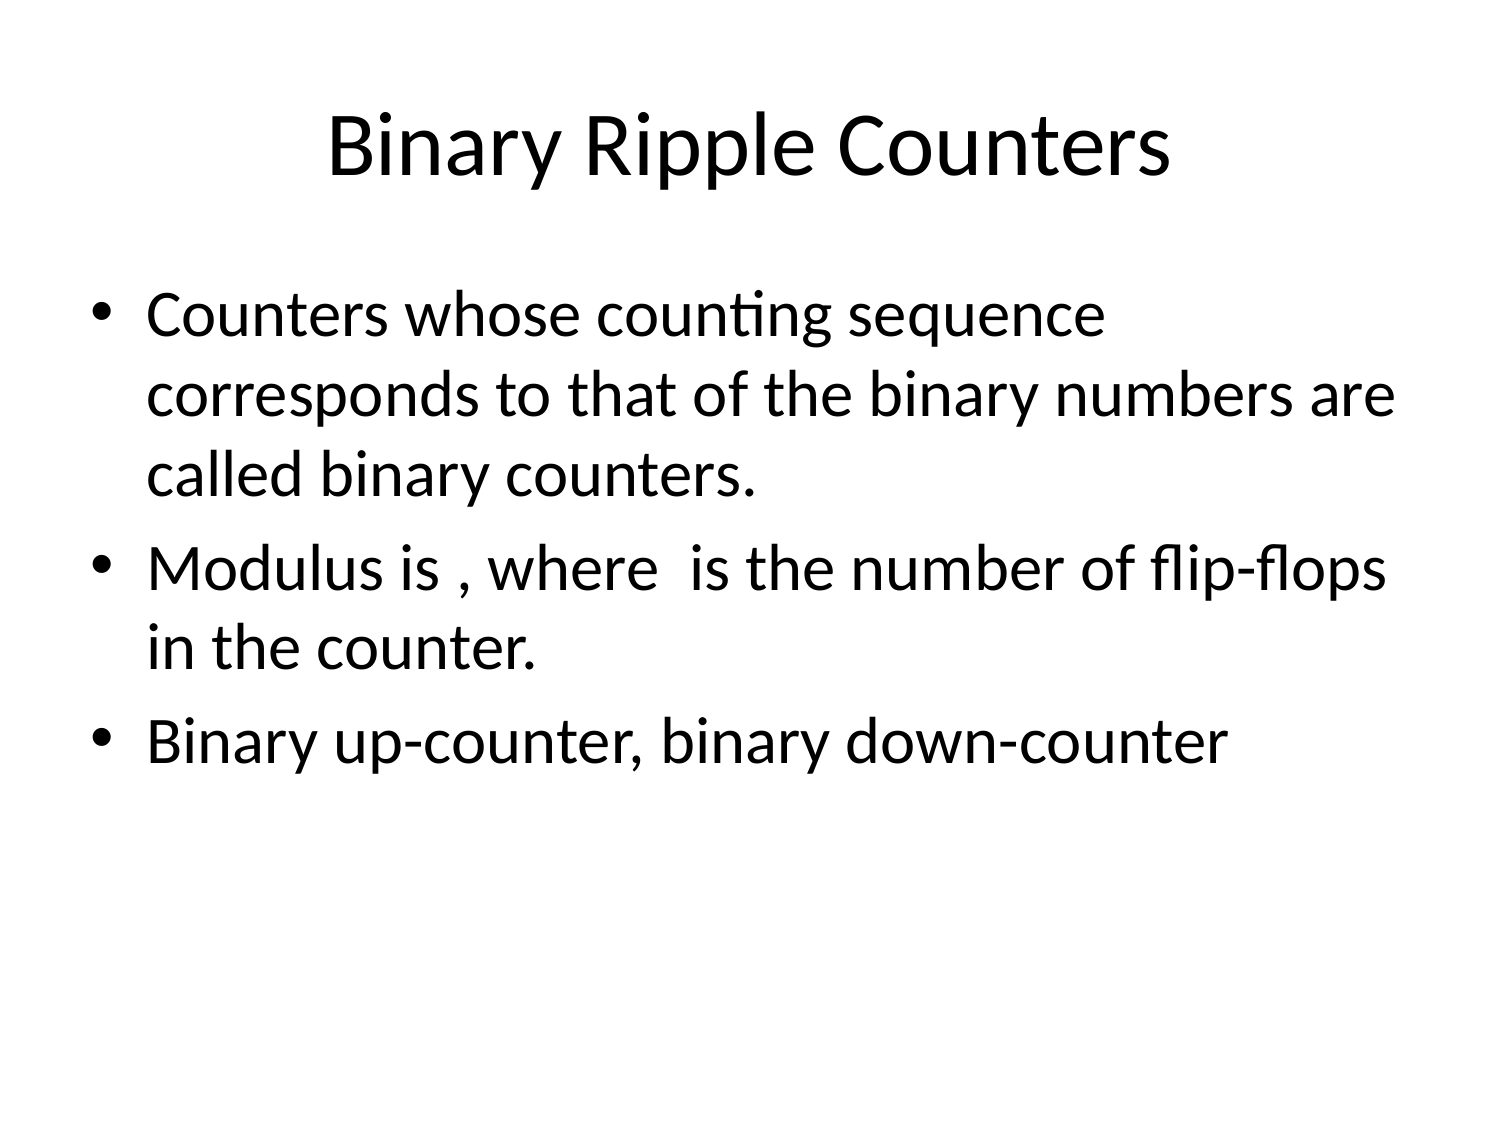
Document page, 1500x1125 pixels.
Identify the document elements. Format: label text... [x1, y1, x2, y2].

title Binary Ripple Counters [75, 45, 1425, 233]
